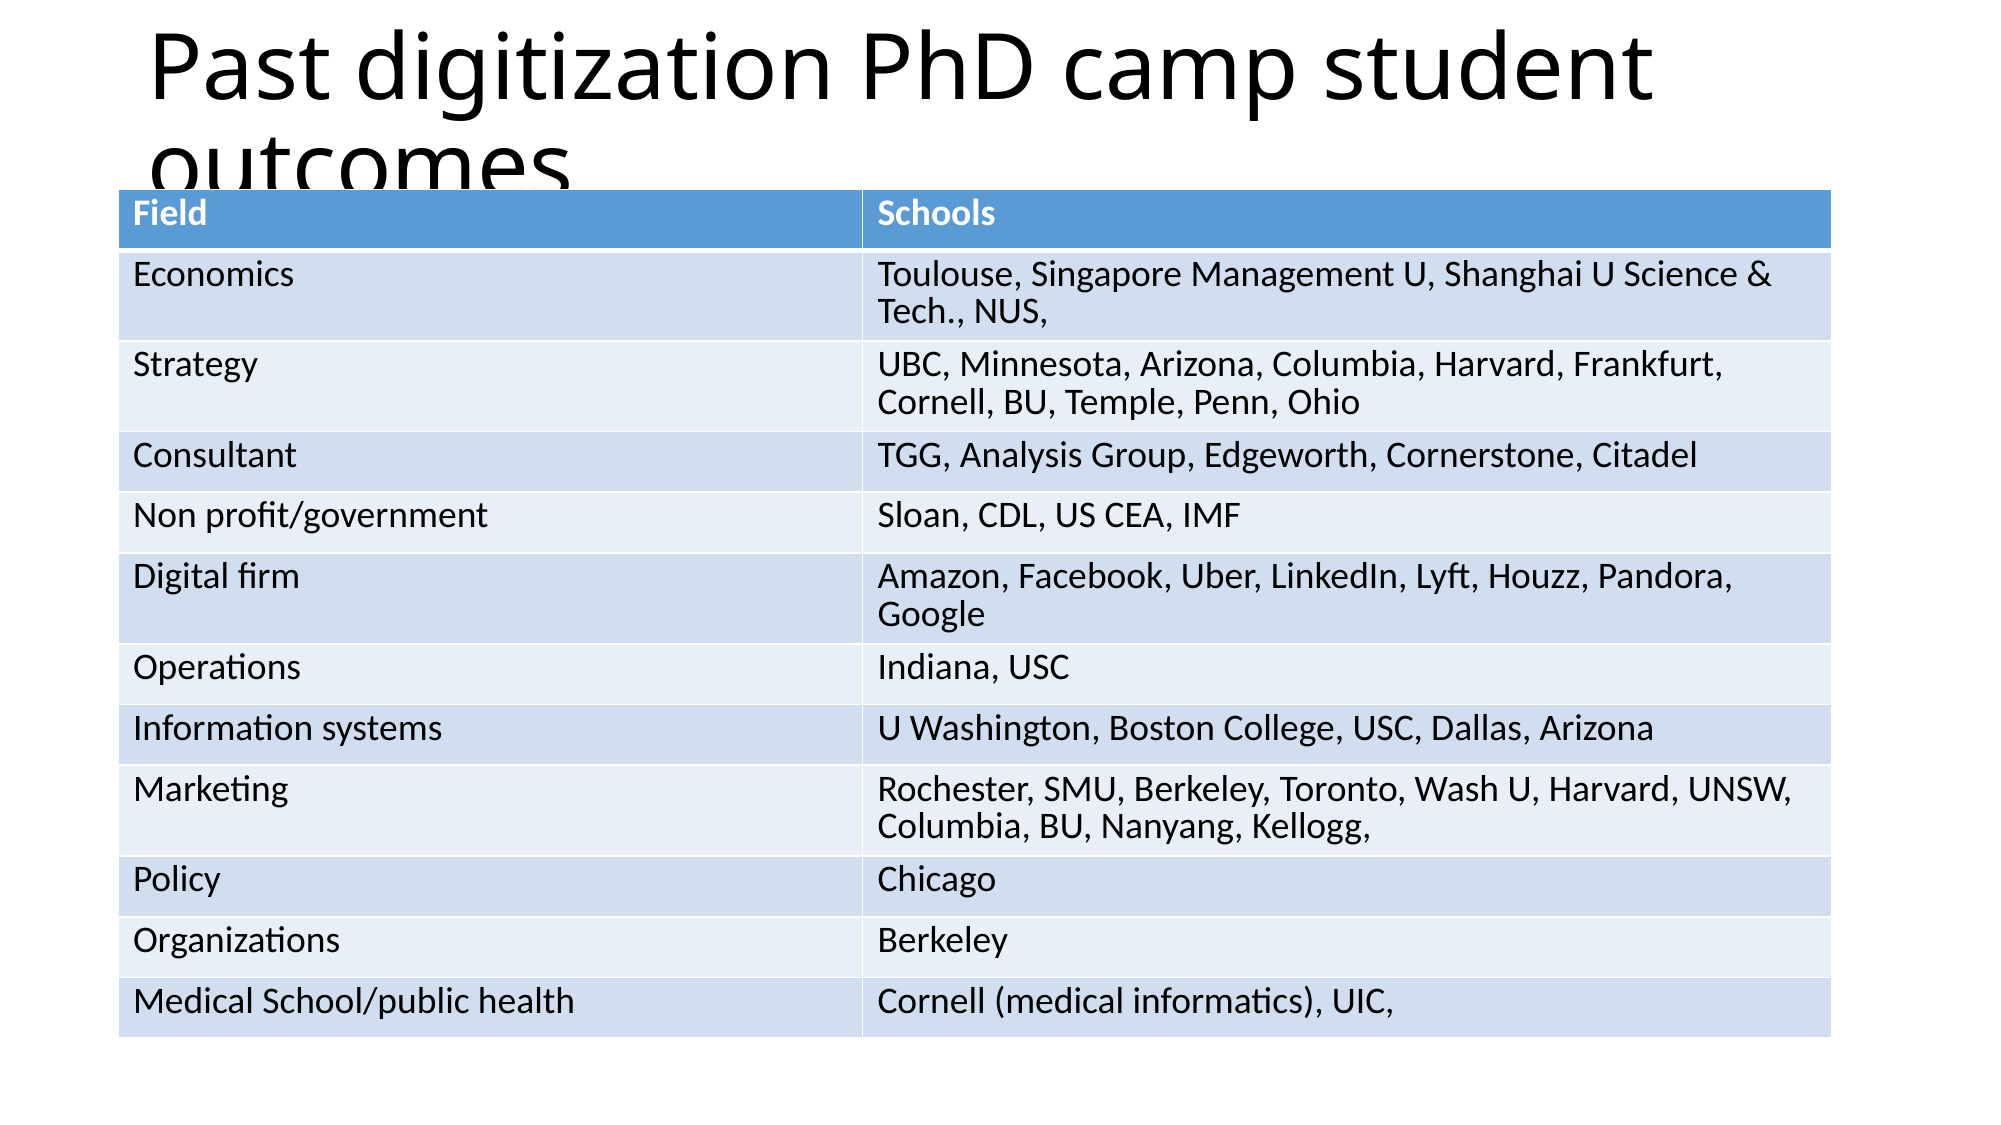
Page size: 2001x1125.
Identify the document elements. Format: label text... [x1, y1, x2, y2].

table_cell Marketing [119, 766, 862, 855]
title Past digitization PhD camp student outcomes [132, 10, 1858, 229]
table_cell Medical School/public health [119, 978, 862, 1037]
table_cell Economics [119, 253, 862, 340]
table_header Field [119, 190, 862, 248]
table_cell Toulouse, Singapore Management U, Shanghai U Science & Tech., NUS, [863, 253, 1831, 340]
table_cell TGG, Analysis Group, Edgeworth, Cornerstone, Citadel [863, 432, 1831, 491]
table_cell Indiana, USC [863, 645, 1831, 704]
table_cell Policy [119, 857, 862, 916]
table_cell Cornell (medical informatics), UIC, [863, 978, 1831, 1037]
table_header Schools [863, 190, 1831, 248]
table_cell Chicago [863, 857, 1831, 916]
table_cell Strategy [119, 342, 862, 431]
table_cell Consultant [119, 432, 862, 491]
table_cell Rochester, SMU, Berkeley, Toronto, Wash U, Harvard, UNSW, Columbia, BU, Nanyang, Kellogg, [863, 766, 1831, 855]
table_cell Information systems [119, 705, 862, 764]
table_cell Amazon, Facebook, Uber, LinkedIn, Lyft, Houzz, Pandora, Google [863, 554, 1831, 643]
table_cell Digital firm [119, 554, 862, 643]
table_cell Sloan, CDL, US CEA, IMF [863, 493, 1831, 552]
table_cell Berkeley [863, 918, 1831, 977]
table_cell Operations [119, 645, 862, 704]
table_cell Non profit/government [119, 493, 862, 552]
table_cell Organizations [119, 918, 862, 977]
table_cell U Washington, Boston College, USC, Dallas, Arizona [863, 705, 1831, 764]
table_cell UBC, Minnesota, Arizona, Columbia, Harvard, Frankfurt, Cornell, BU, Temple, Penn, Ohio [863, 342, 1831, 431]
